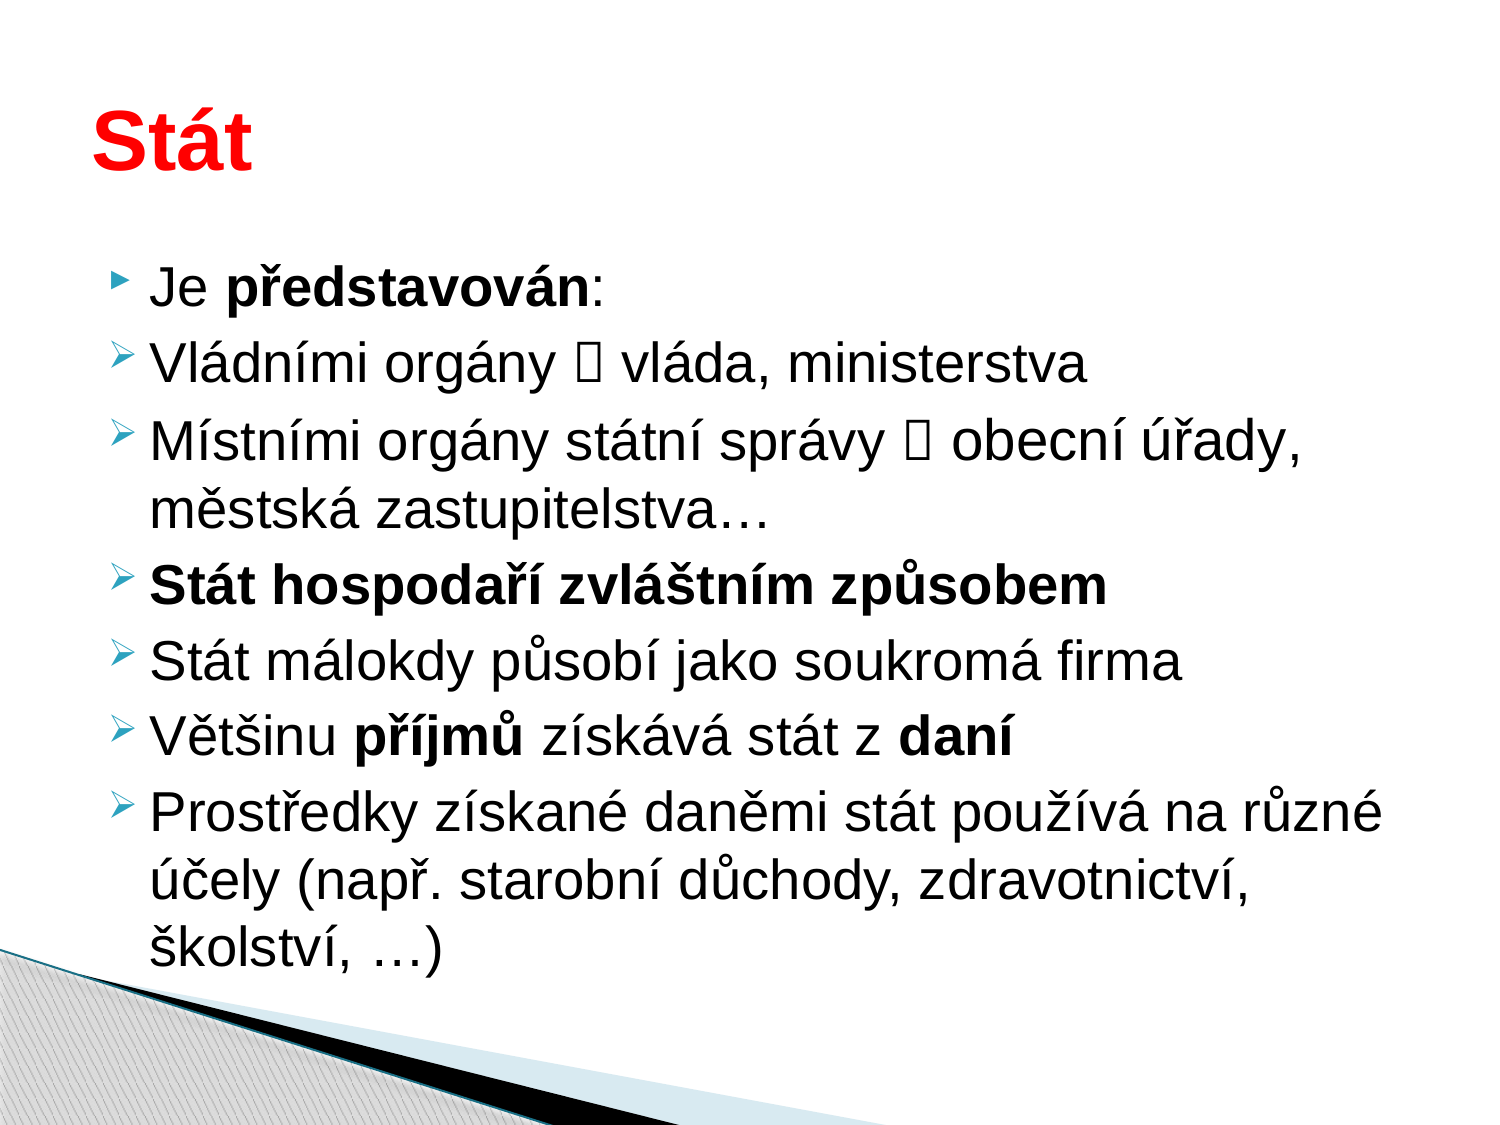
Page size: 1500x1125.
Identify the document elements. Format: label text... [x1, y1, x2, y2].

list Je představován: Vládními orgány  vláda, ministerstva Místními orgány státní správy  obecní úřady, městská zastupitelstva… Stát hospodaří zvláštním způsobem Stát málokdy působí jako soukromá firma Většinu příjmů získává stát z daní Prostředky získané daněmi stát používá na různé účely (např. starobní důchody, zdravotnictví, školství, …) [74, 242, 1426, 986]
title Stát [76, 42, 1427, 231]
